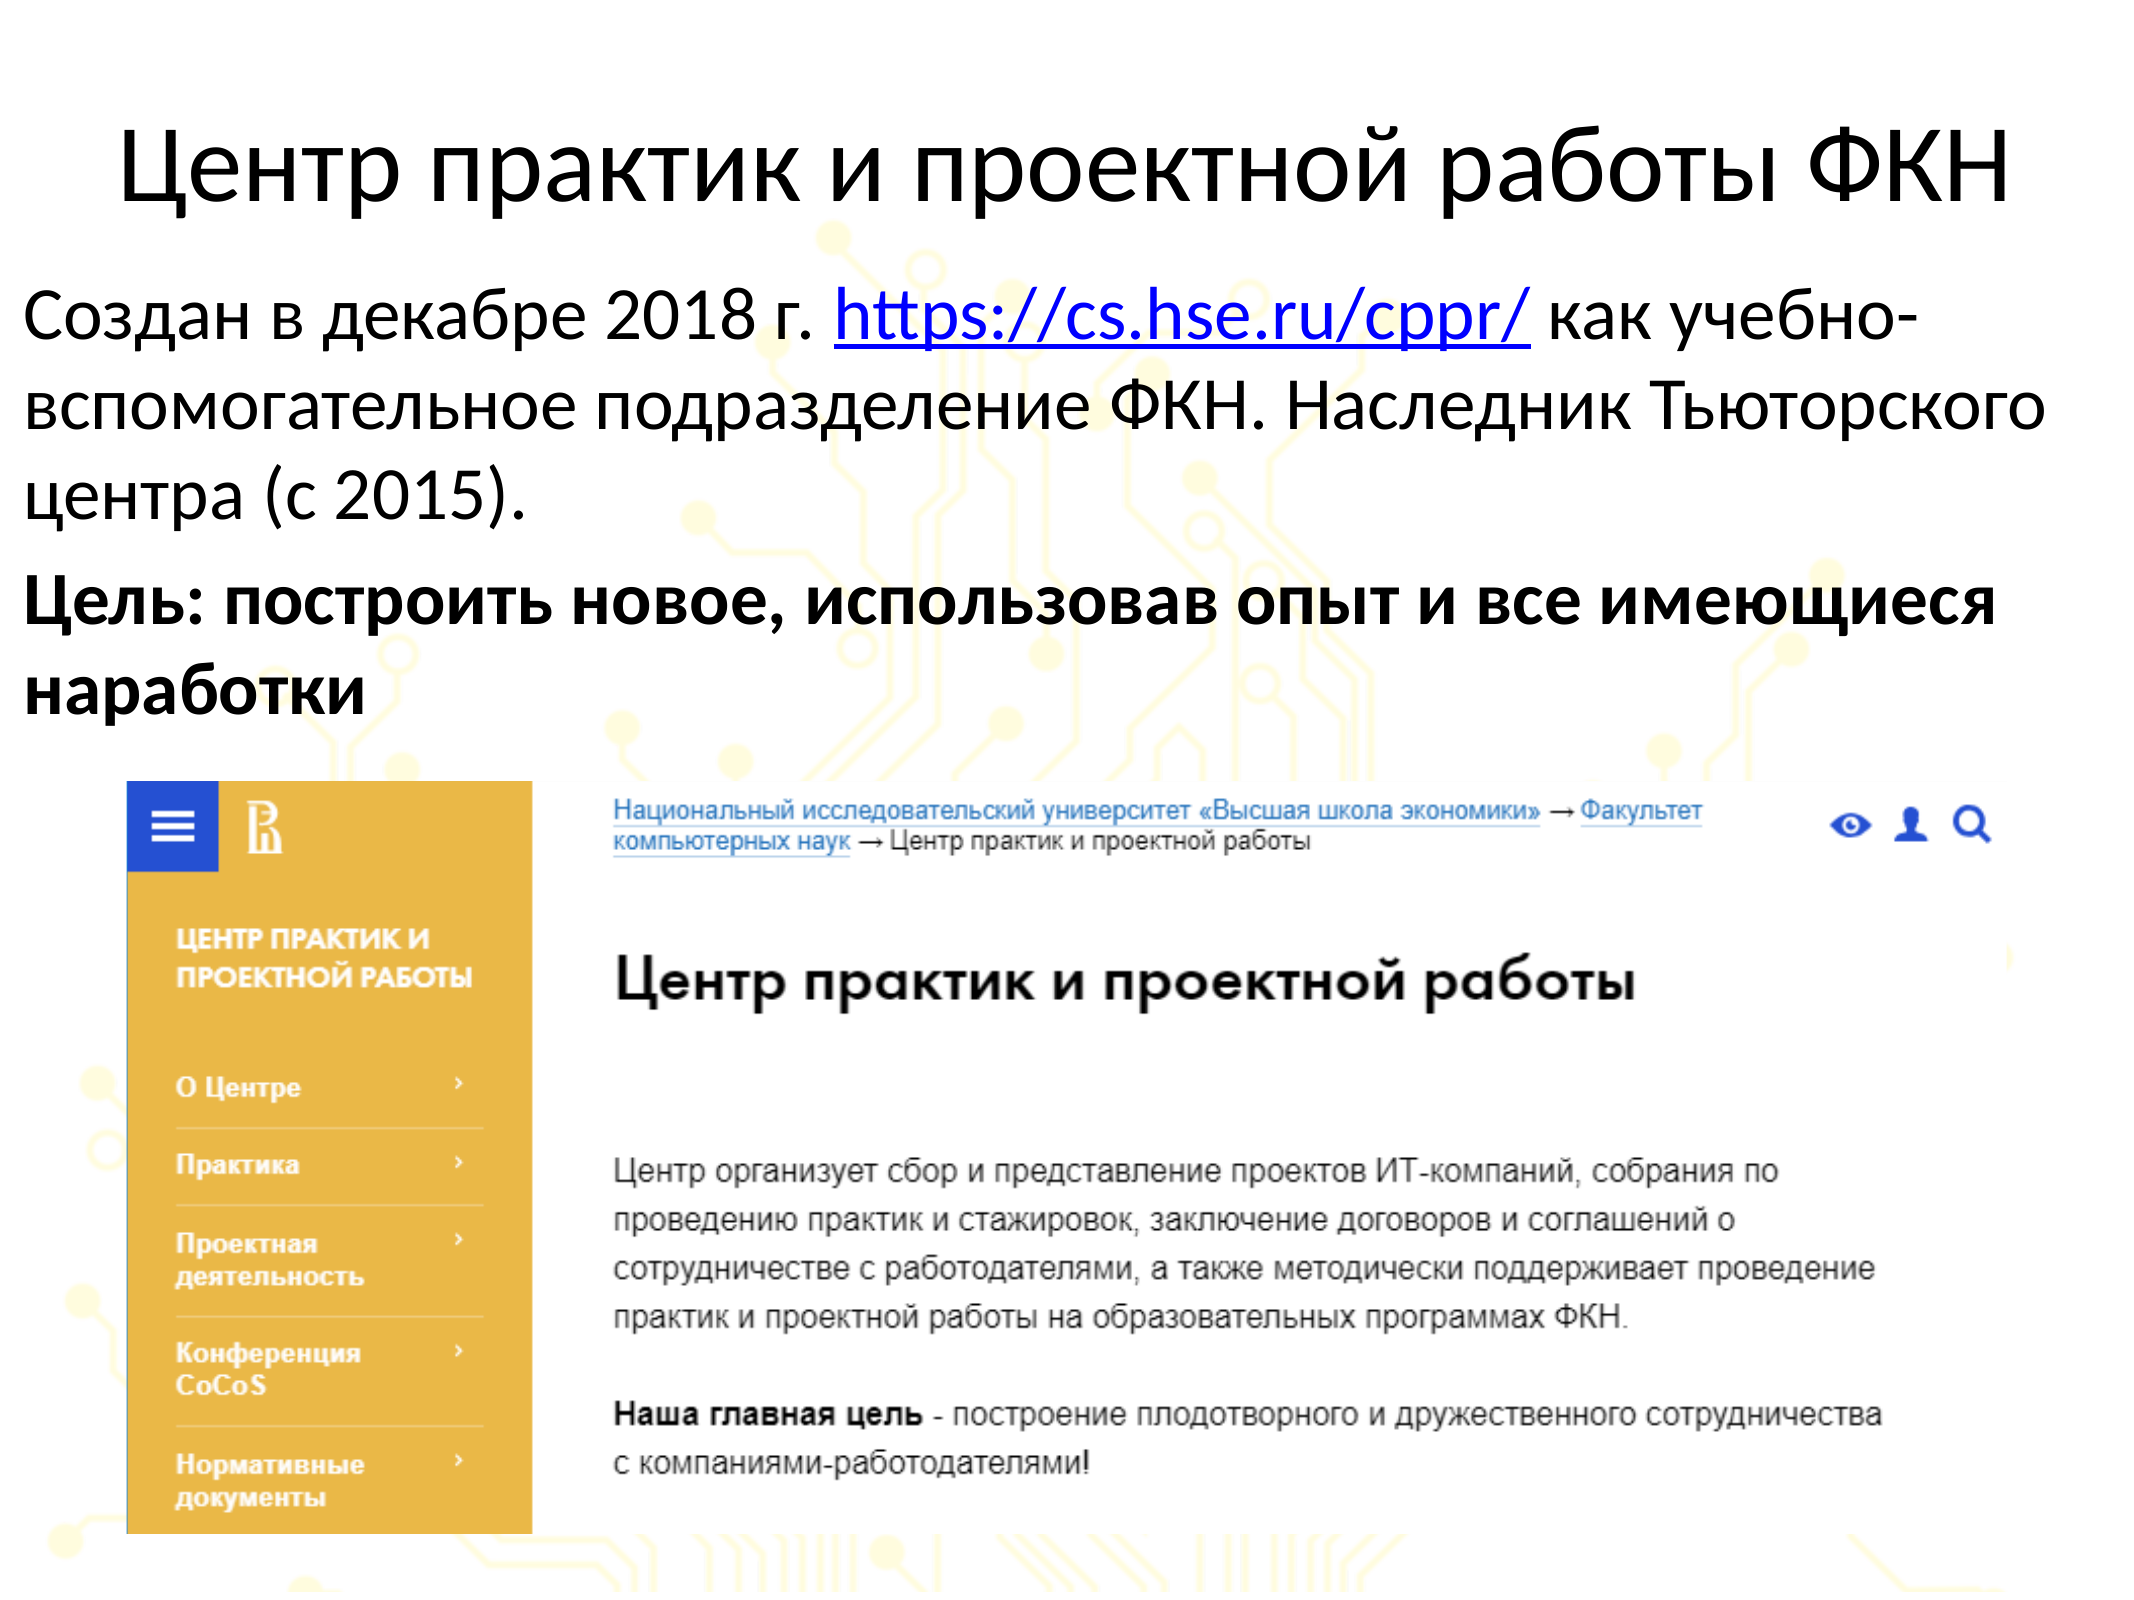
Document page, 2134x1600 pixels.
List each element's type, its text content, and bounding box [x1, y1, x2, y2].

picture [0, 146, 2134, 1593]
title Центр практик и проектной работы ФКН [106, 60, 2028, 142]
